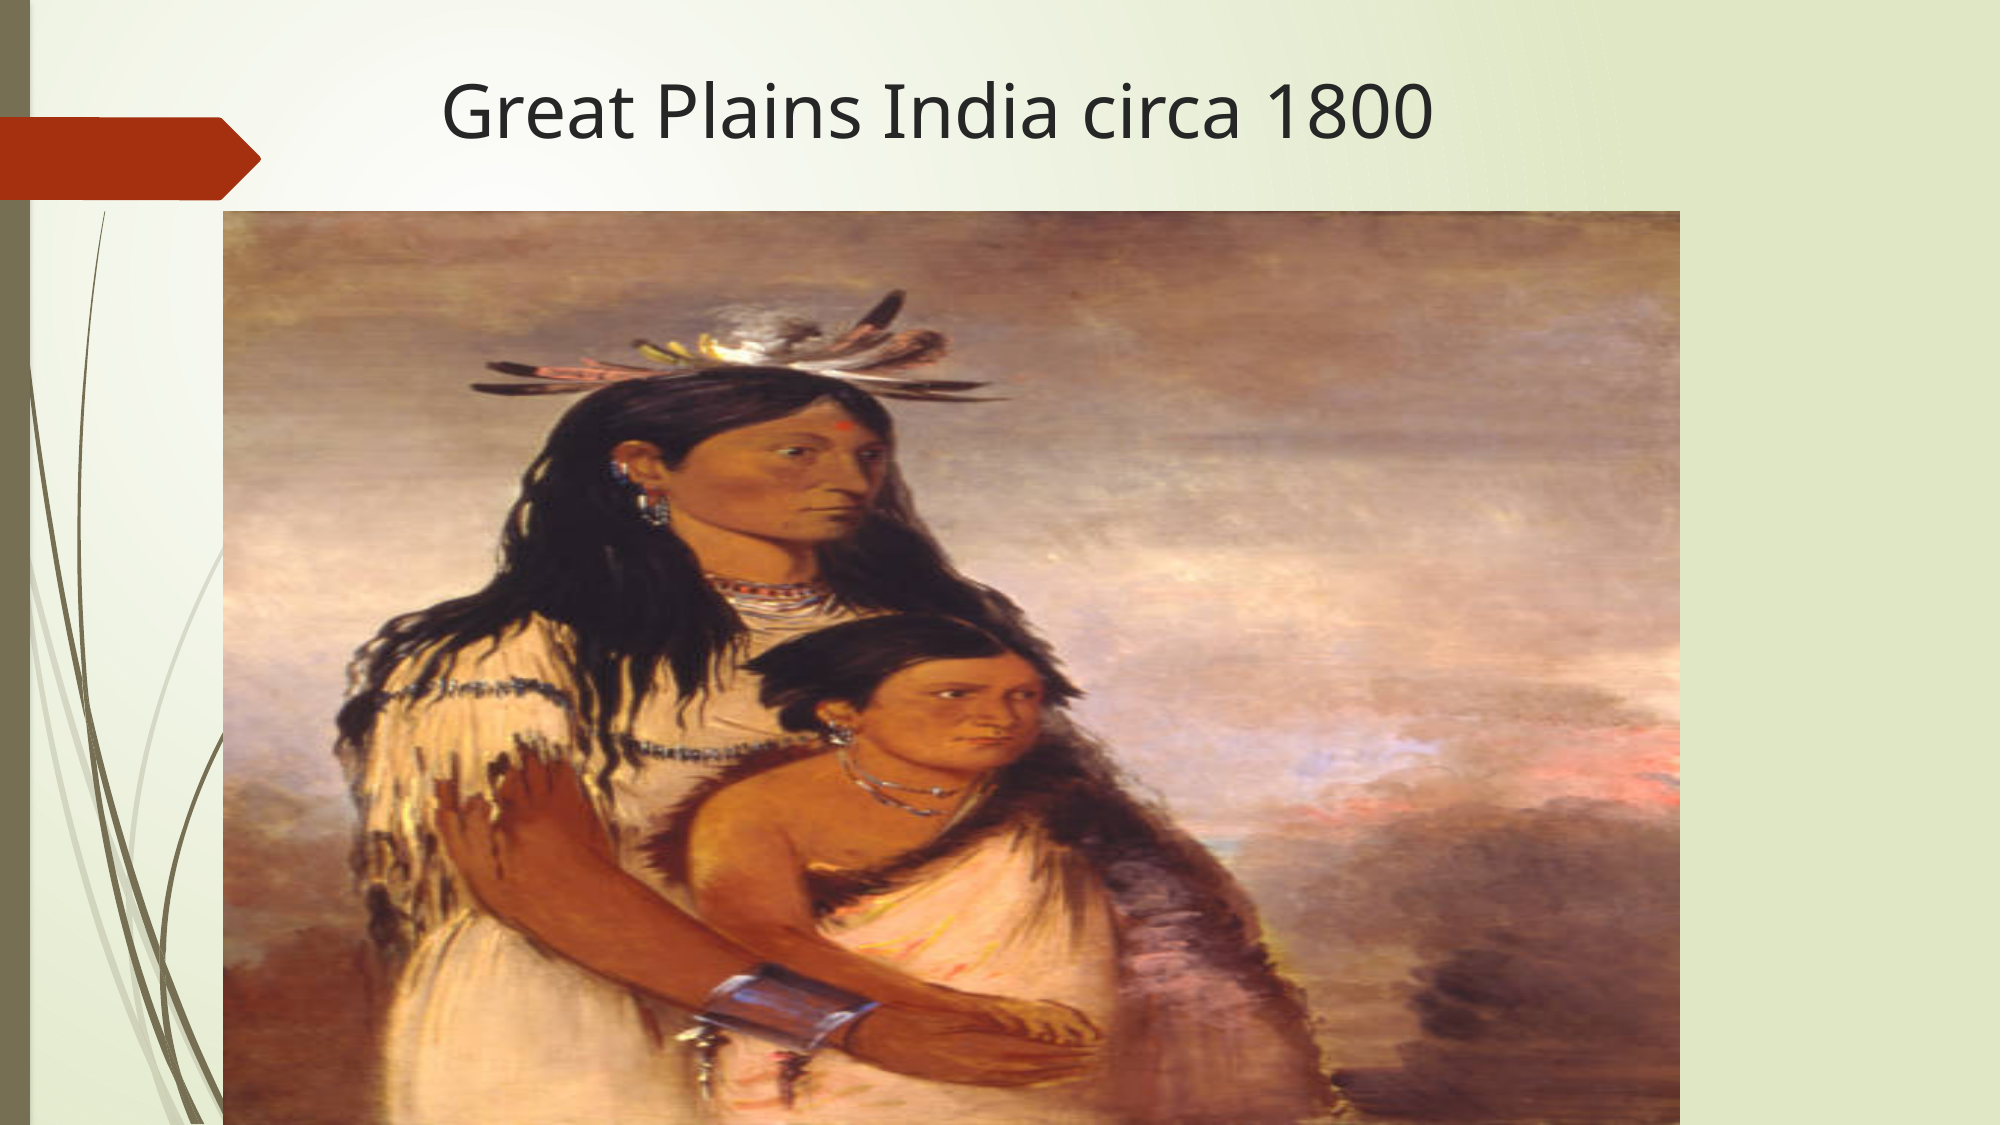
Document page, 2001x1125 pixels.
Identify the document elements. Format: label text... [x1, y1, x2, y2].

picture [223, 211, 1681, 1125]
title Great Plains India circa 1800 [425, 56, 1888, 267]
